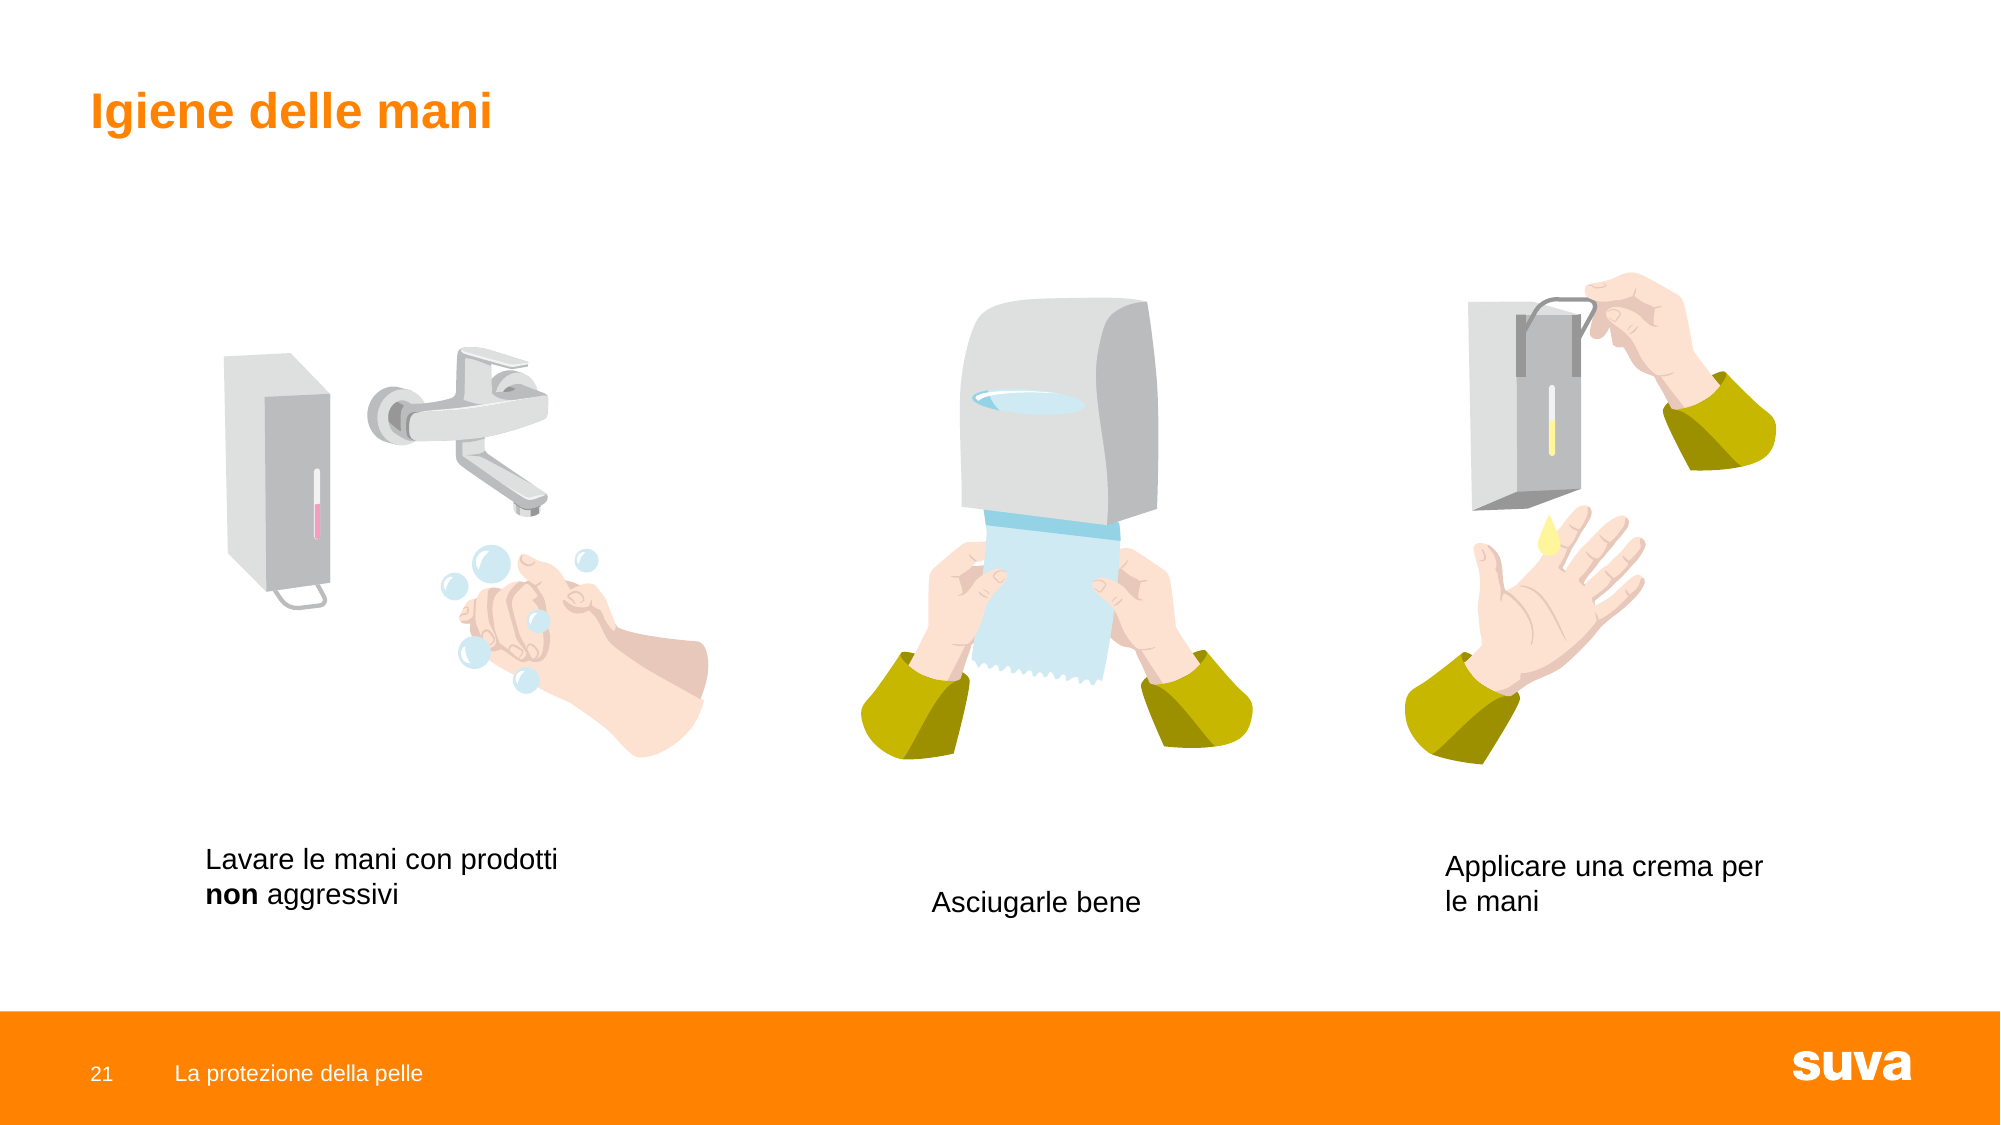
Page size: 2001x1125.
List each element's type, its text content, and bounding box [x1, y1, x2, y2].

text_box Asciugarle bene [931, 883, 1142, 919]
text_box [861, 297, 1253, 760]
text_box Applicare una crema per le mani [1445, 847, 1767, 918]
list La protezione della pelle [174, 753, 832, 1125]
slide_number 21 [90, 1058, 174, 1088]
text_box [223, 347, 719, 758]
text_box Lavare le mani con prodotti non aggressivi [190, 832, 611, 918]
picture [1793, 1051, 1912, 1081]
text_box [1405, 272, 1777, 765]
title Igiene delle mani [90, 78, 1851, 220]
